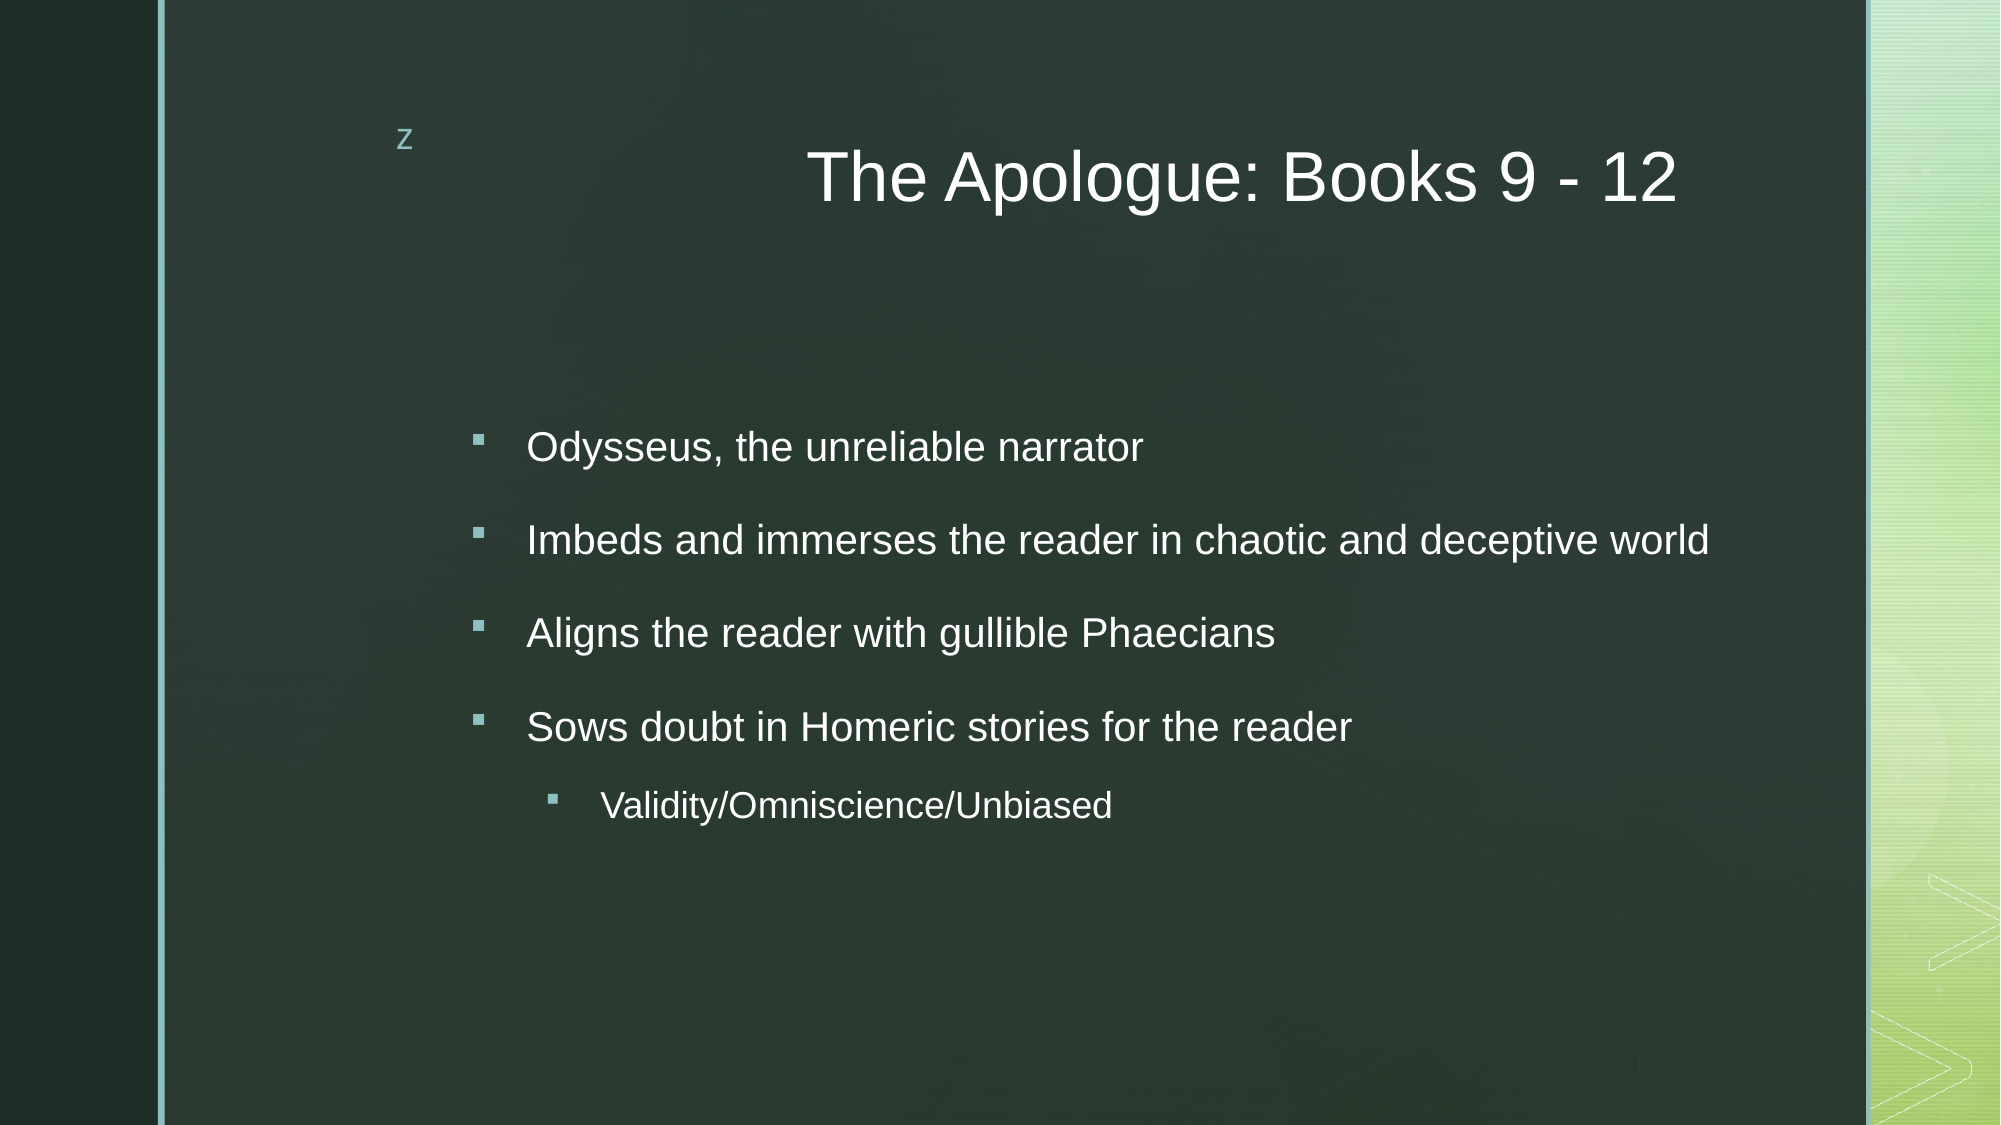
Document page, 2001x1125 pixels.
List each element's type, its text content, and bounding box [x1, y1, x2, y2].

list Odysseus, the unreliable narrator Imbeds and immerses the reader in chaotic and deceptive world Aligns the reader with gullible Phaecians Sows doubt in Homeric stories for the reader Validity/Omniscience/Unbiased [454, 336, 1734, 993]
title The Apologue: Books 9 - 12 [428, 132, 1734, 310]
picture [1871, 0, 2001, 1125]
